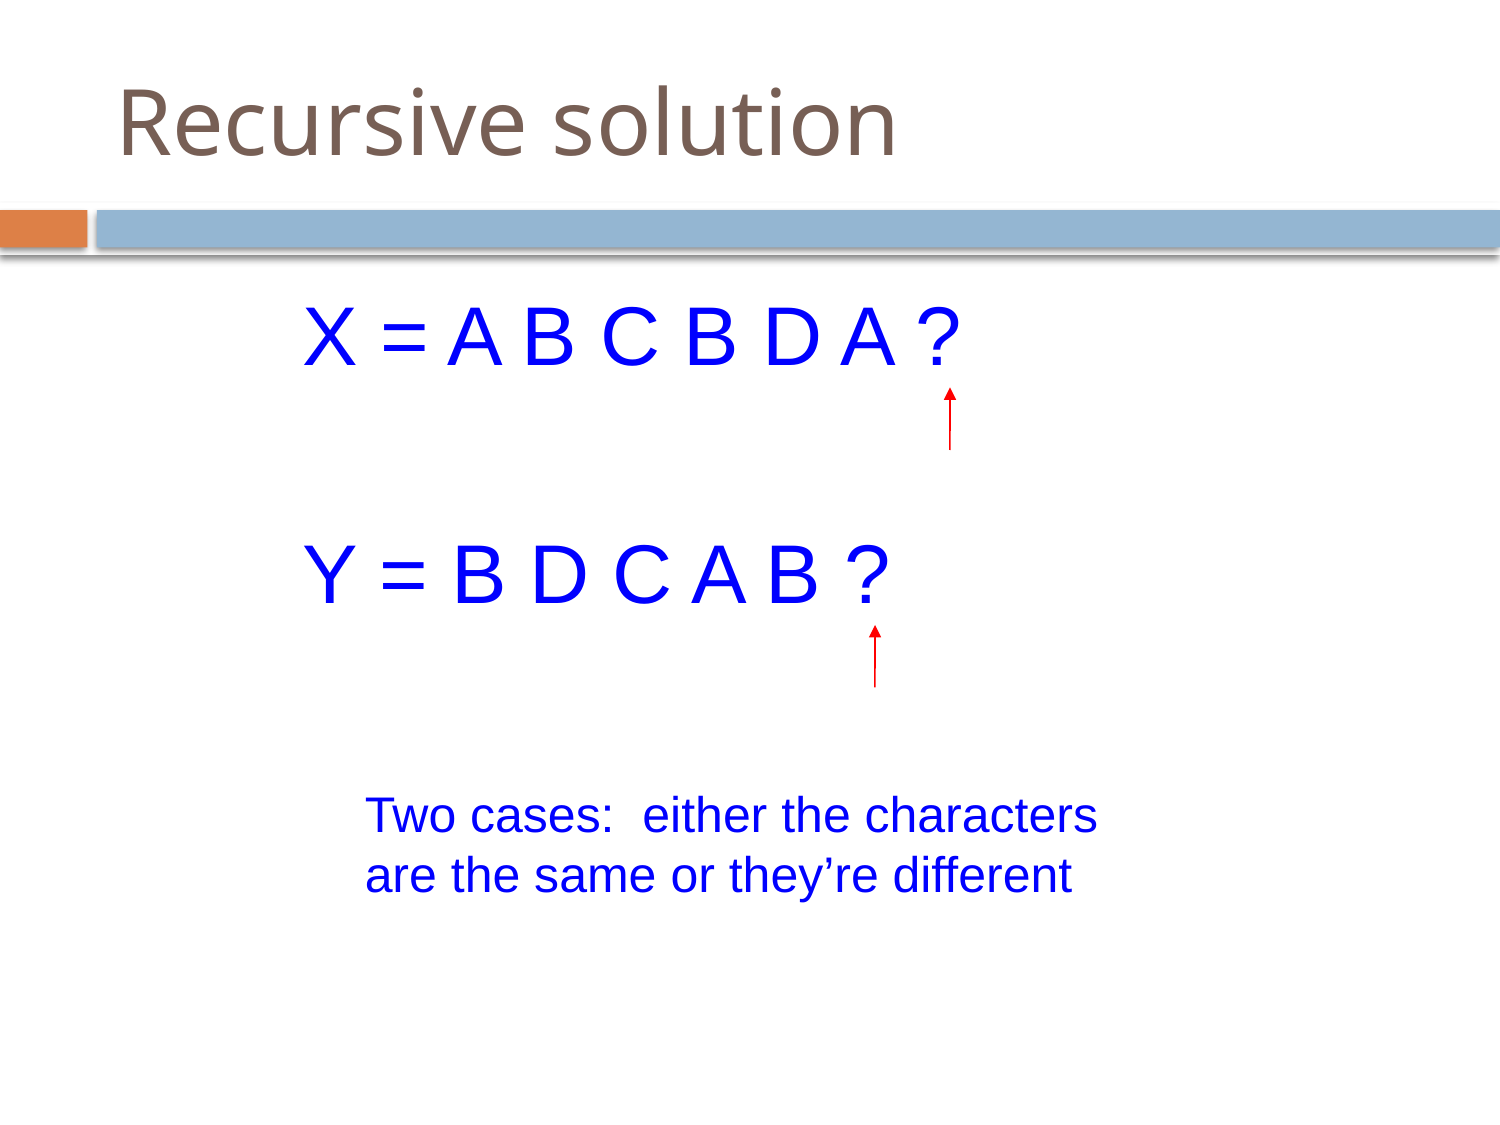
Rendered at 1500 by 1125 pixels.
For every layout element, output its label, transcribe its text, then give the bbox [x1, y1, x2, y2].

text_box [868, 624, 882, 688]
text_box Y = B D C A B ? [287, 512, 1063, 628]
text_box Two cases: either the characters are the same or they’re different [350, 774, 1150, 910]
text_box X = A B C B D A ? [287, 275, 1013, 390]
text_box [943, 387, 957, 451]
title Recursive solution [100, 37, 1438, 200]
